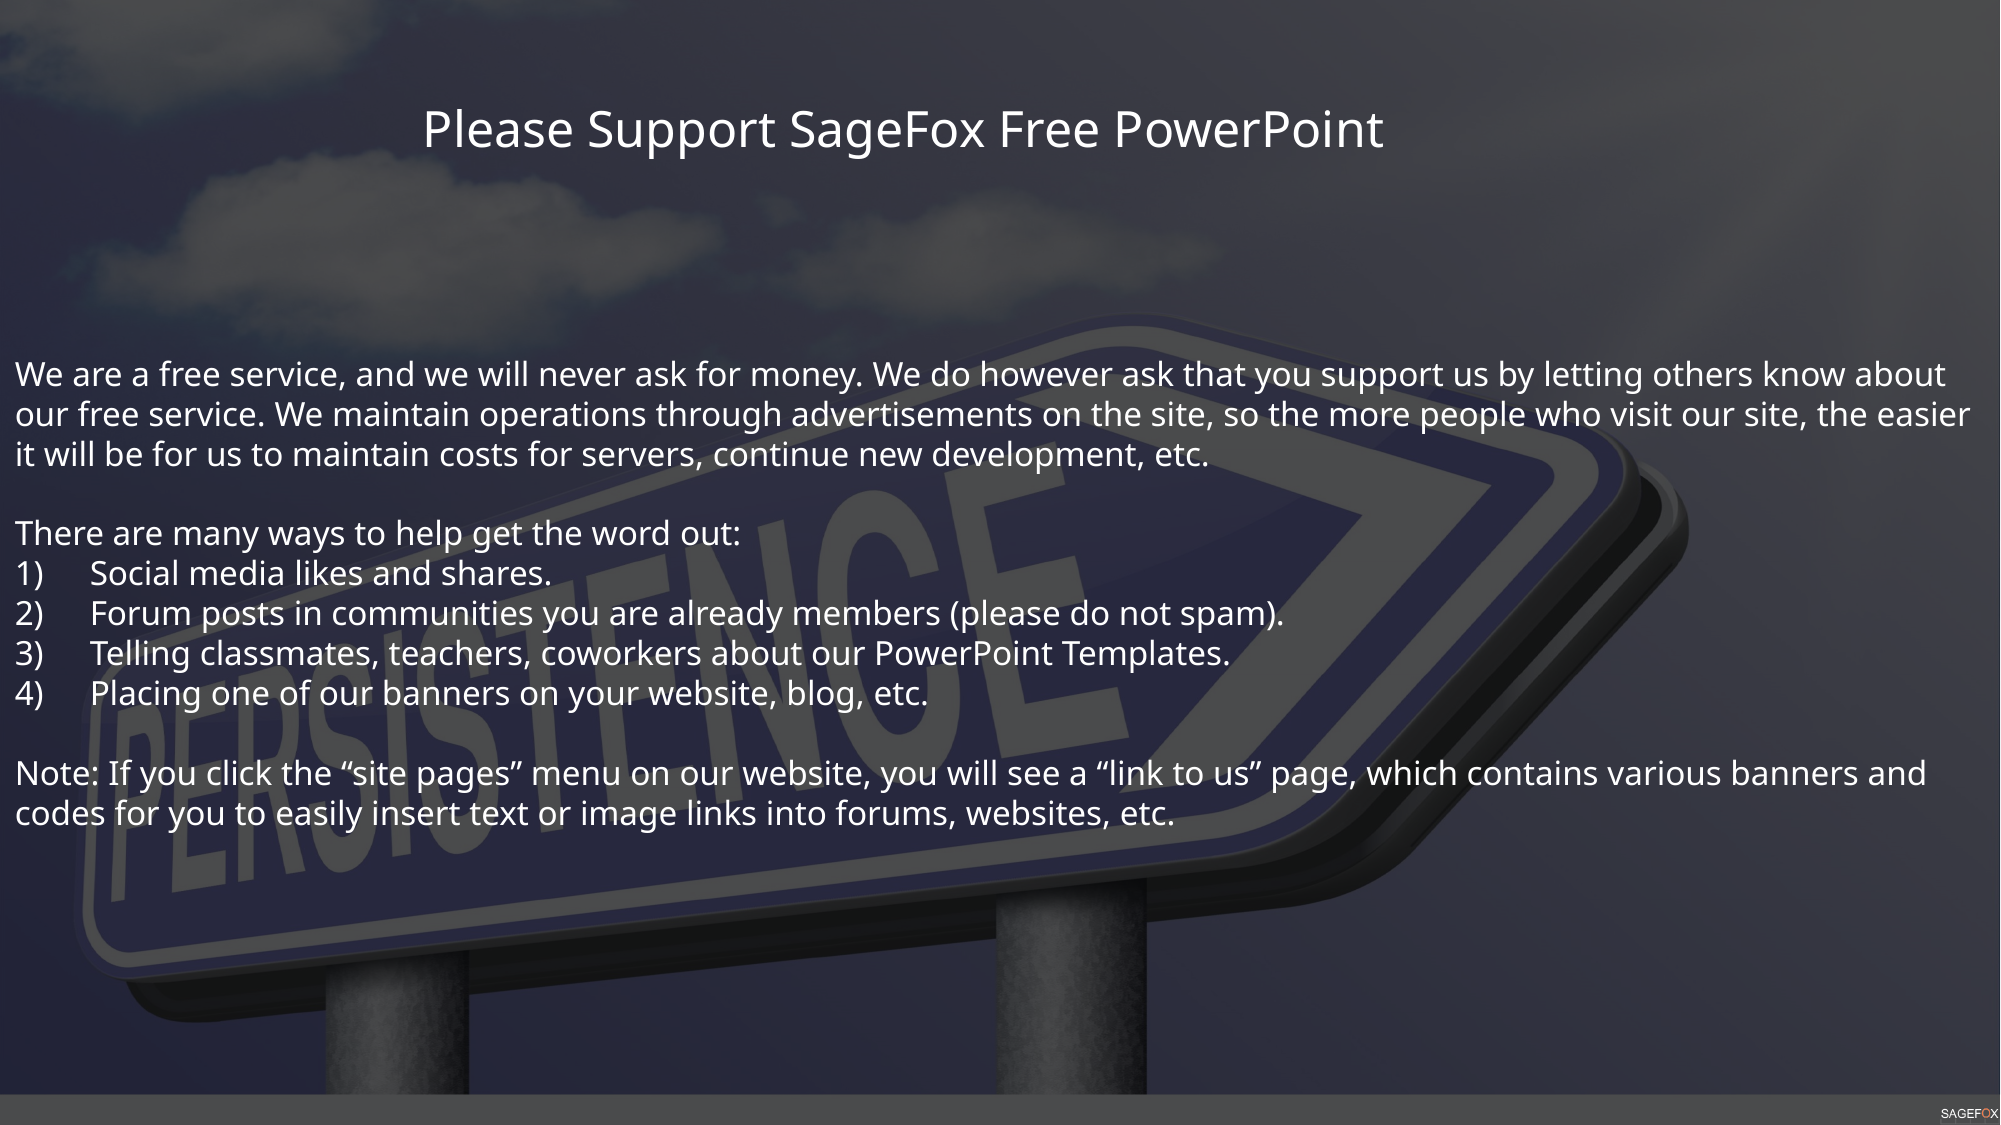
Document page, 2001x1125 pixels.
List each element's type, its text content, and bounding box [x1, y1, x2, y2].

title Please Support SageFox Free PowerPoint [363, 72, 1444, 190]
text_box We are a free service, and we will never ask for money. We do however ask that you support us by letting others know about our free service. We maintain operations through advertisements on the site, so the more people who visit our site, the easier it will be for us to maintain costs for servers, continue new development, etc. There are many ways to help get the word out: Social media likes and shares. Forum posts in communities you are already members (please do not spam). Telling classmates, teachers, coworkers about our PowerPoint Templates. Placing one of our banners on your website, blog, etc. Note: If you click the “site pages” menu on our website, you will see a “link to us” page, which contains various banners and codes for you to easily insert text or image links into forums, websites, etc. [0, 0, 2000, 1125]
